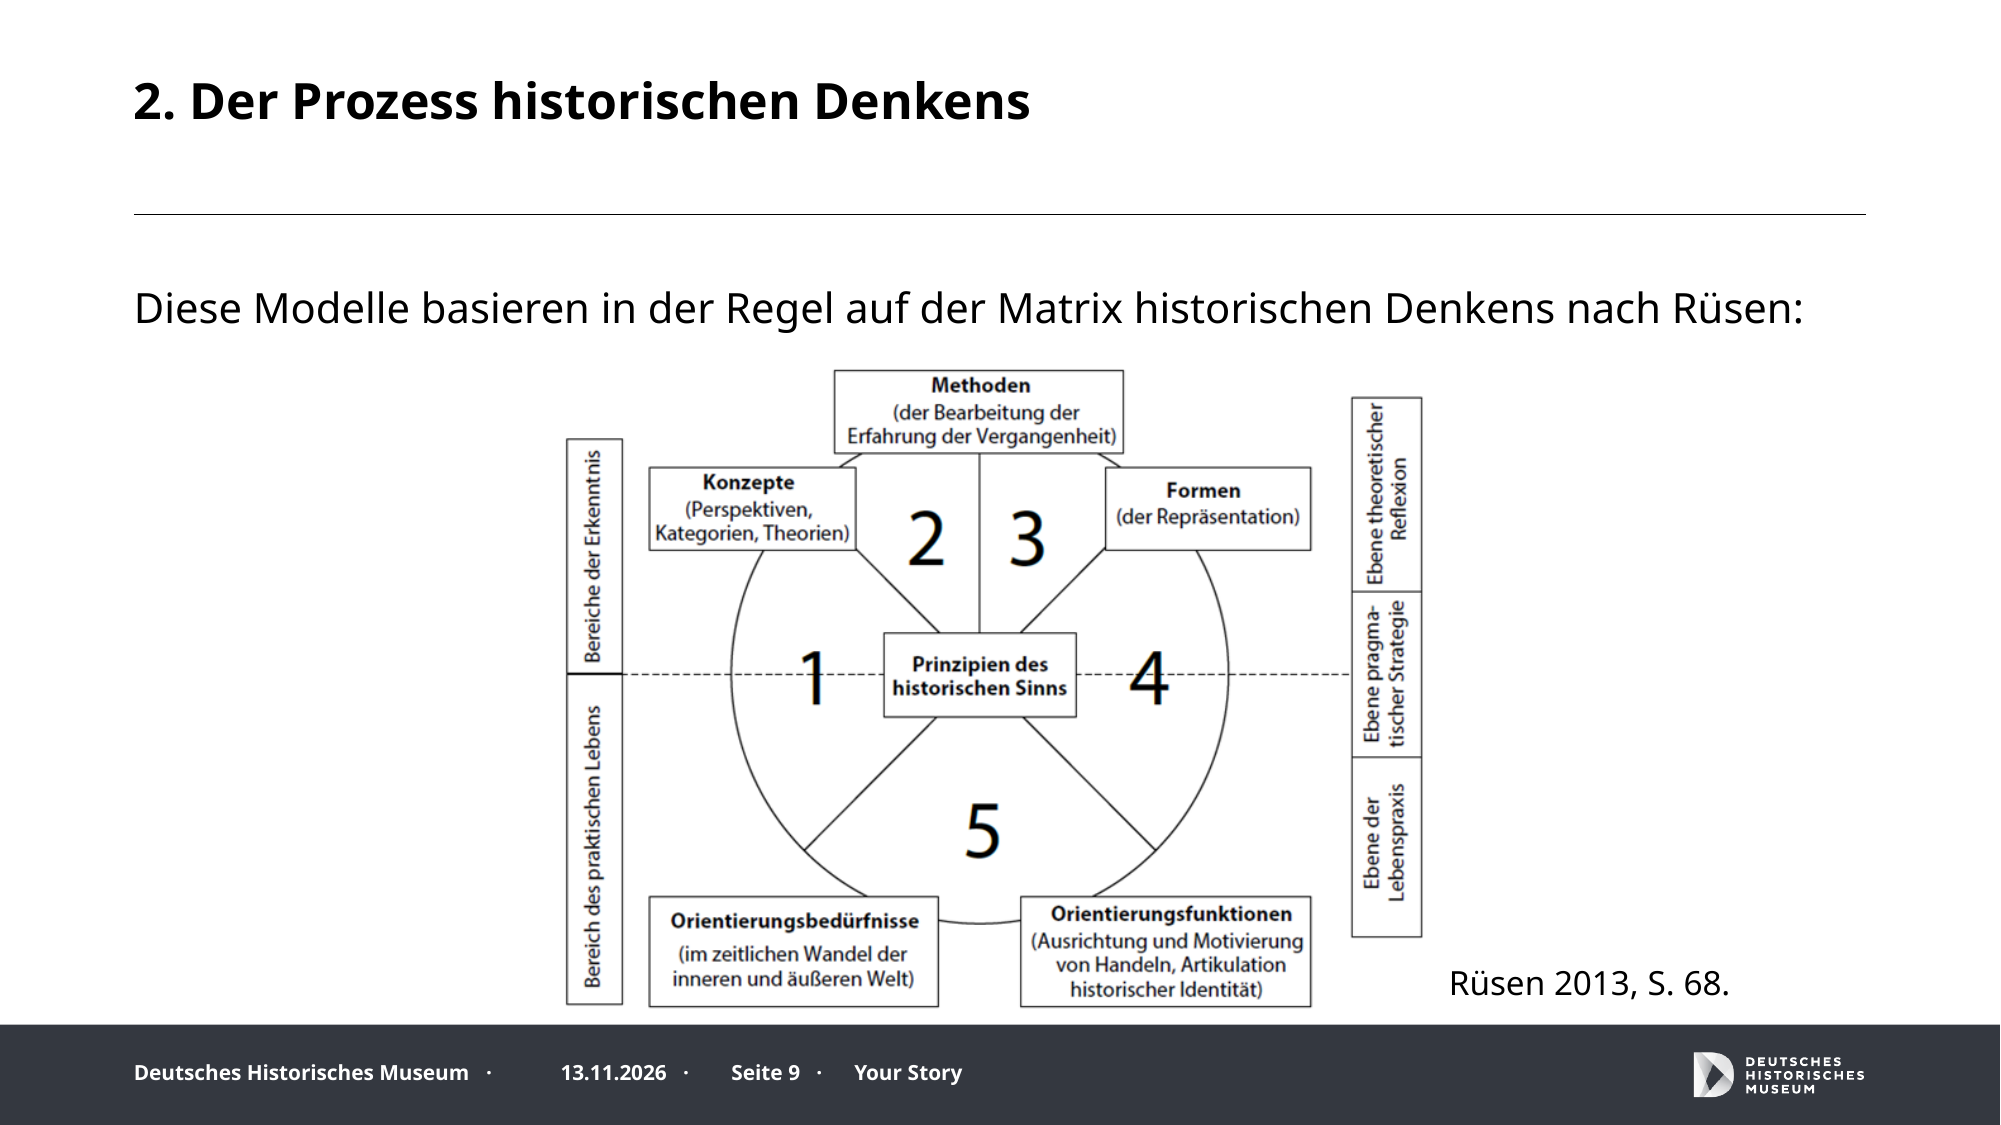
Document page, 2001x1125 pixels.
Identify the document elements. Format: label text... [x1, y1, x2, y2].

list Diese Modelle basieren in der Regel auf der Matrix historischen Denkens nach Rüsen: [133, 282, 1867, 980]
slide_number Seite 9 · [731, 1059, 846, 1089]
title 2. Der Prozess historischen Denkens [133, 67, 1867, 186]
footer Your Story [854, 1059, 1488, 1089]
picture [555, 337, 1445, 1020]
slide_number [560, 1059, 719, 1089]
text_box Rüsen 2013, S. 68. [1448, 954, 2000, 1010]
picture [1691, 1051, 1736, 1098]
